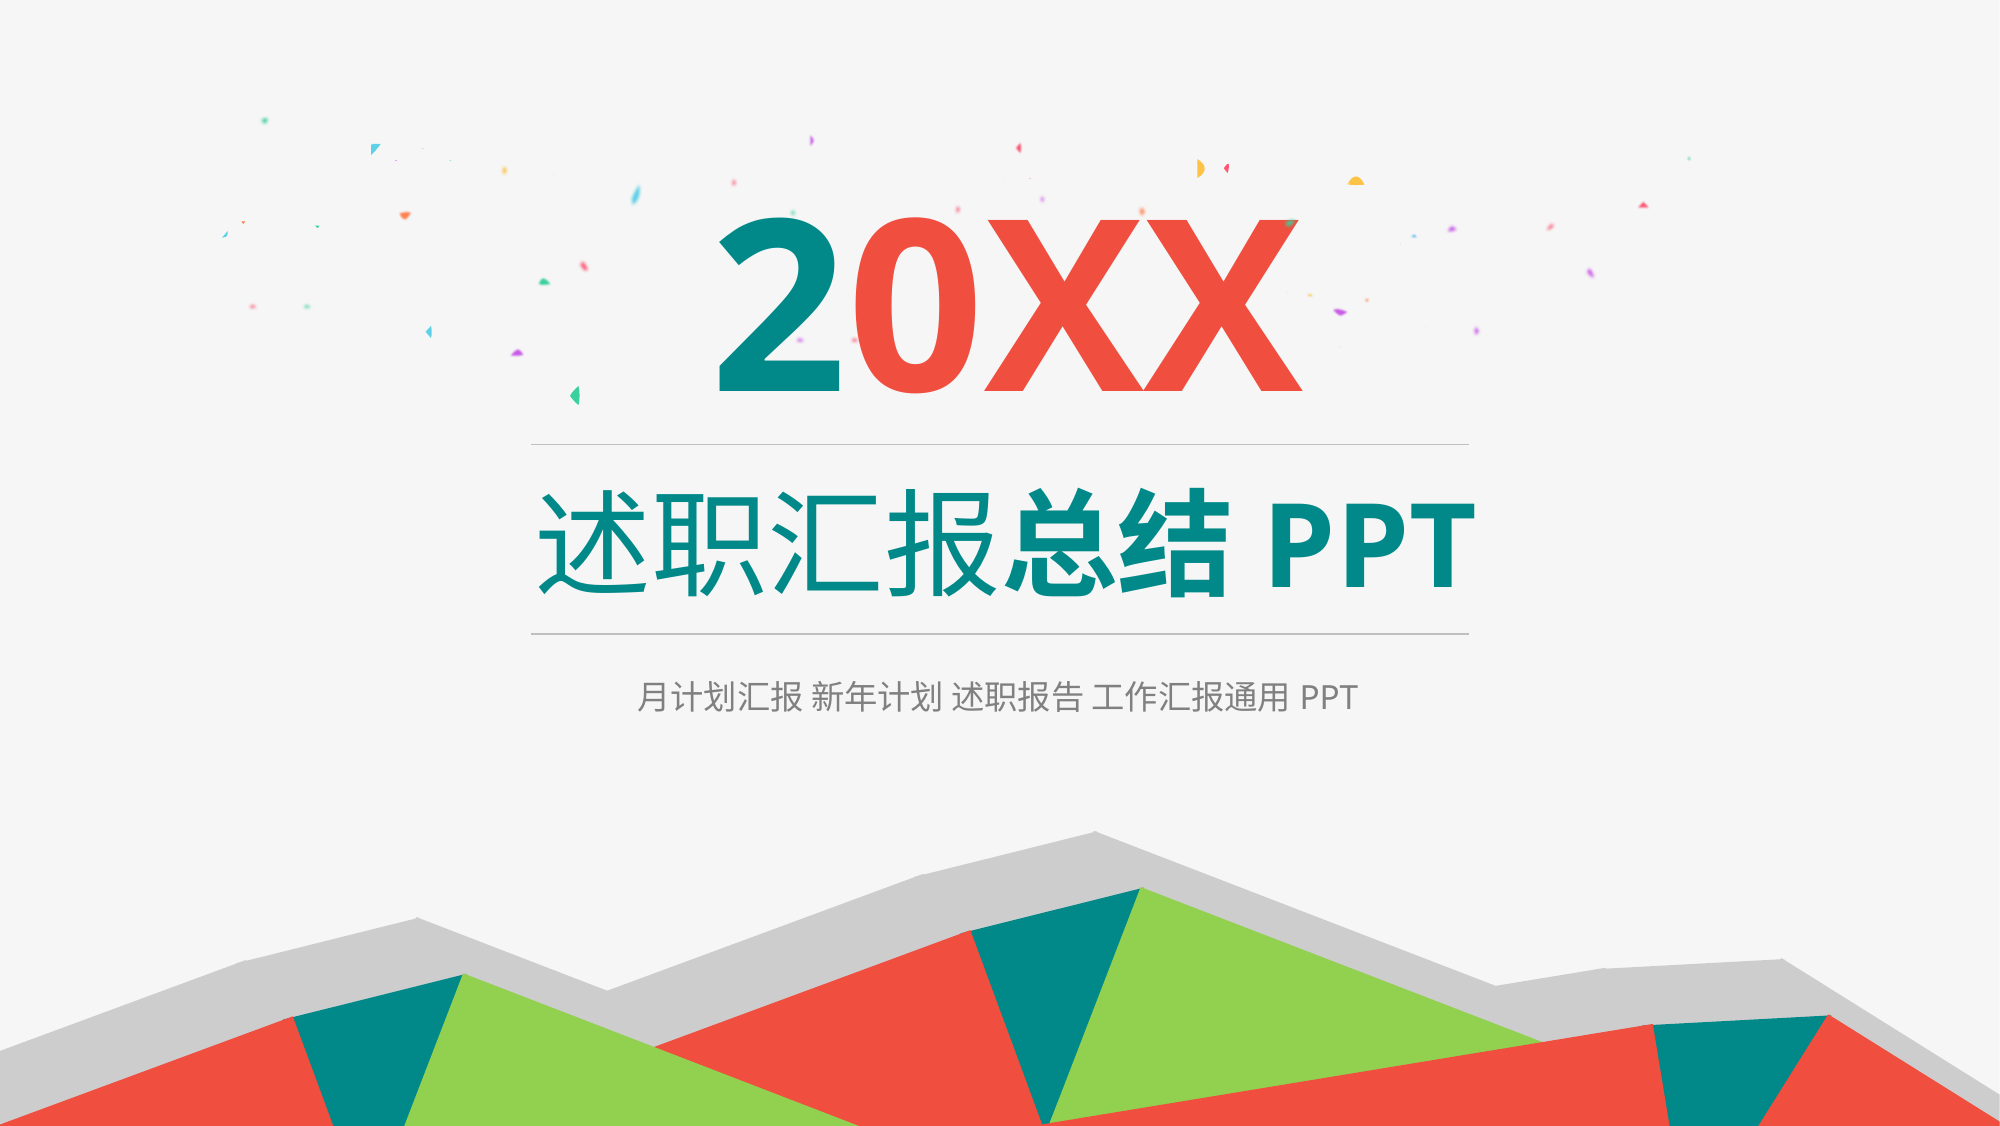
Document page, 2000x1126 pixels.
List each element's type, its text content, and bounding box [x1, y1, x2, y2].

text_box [221, 92, 1693, 406]
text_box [522, 415, 1489, 635]
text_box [0, 906, 2000, 1126]
text_box 月计划汇报 新年计划 述职报告 工作汇报通用PPT [622, 668, 1374, 724]
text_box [0, 850, 2000, 904]
